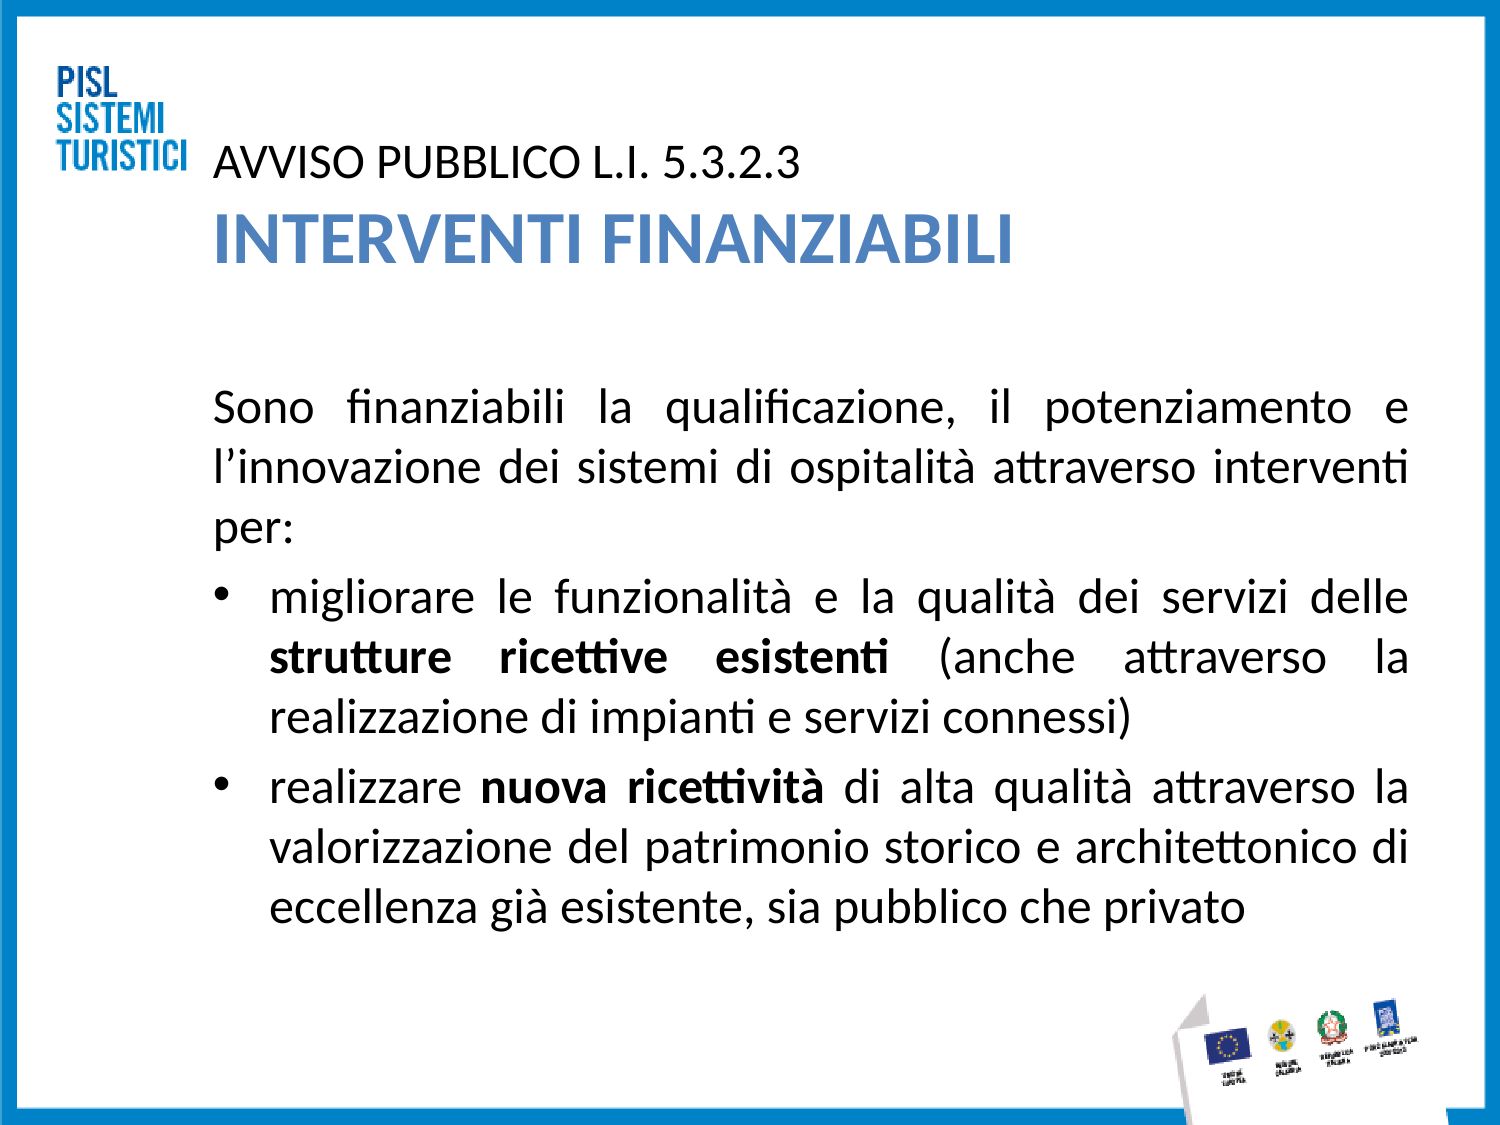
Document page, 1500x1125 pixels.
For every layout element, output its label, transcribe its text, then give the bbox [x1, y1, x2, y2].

list Sono finanziabili la qualificazione, il potenziamento e l’innovazione dei sistemi di ospitalità attraverso interventi per: migliorare le funzionalità e la qualità dei servizi delle strutture ricettive esistenti (anche attraverso la realizzazione di impianti e servizi connessi) realizzare nuova ricettività di alta qualità attraverso la valorizzazione del patrimonio storico e architettonico di eccellenza già esistente, sia pubblico che privato [197, 365, 1425, 1019]
picture [18, 17, 1485, 1125]
title AVVISO PUBBLICO L.I. 5.3.2.3 INTERVENTI FINANZIABILI [197, 92, 1425, 315]
